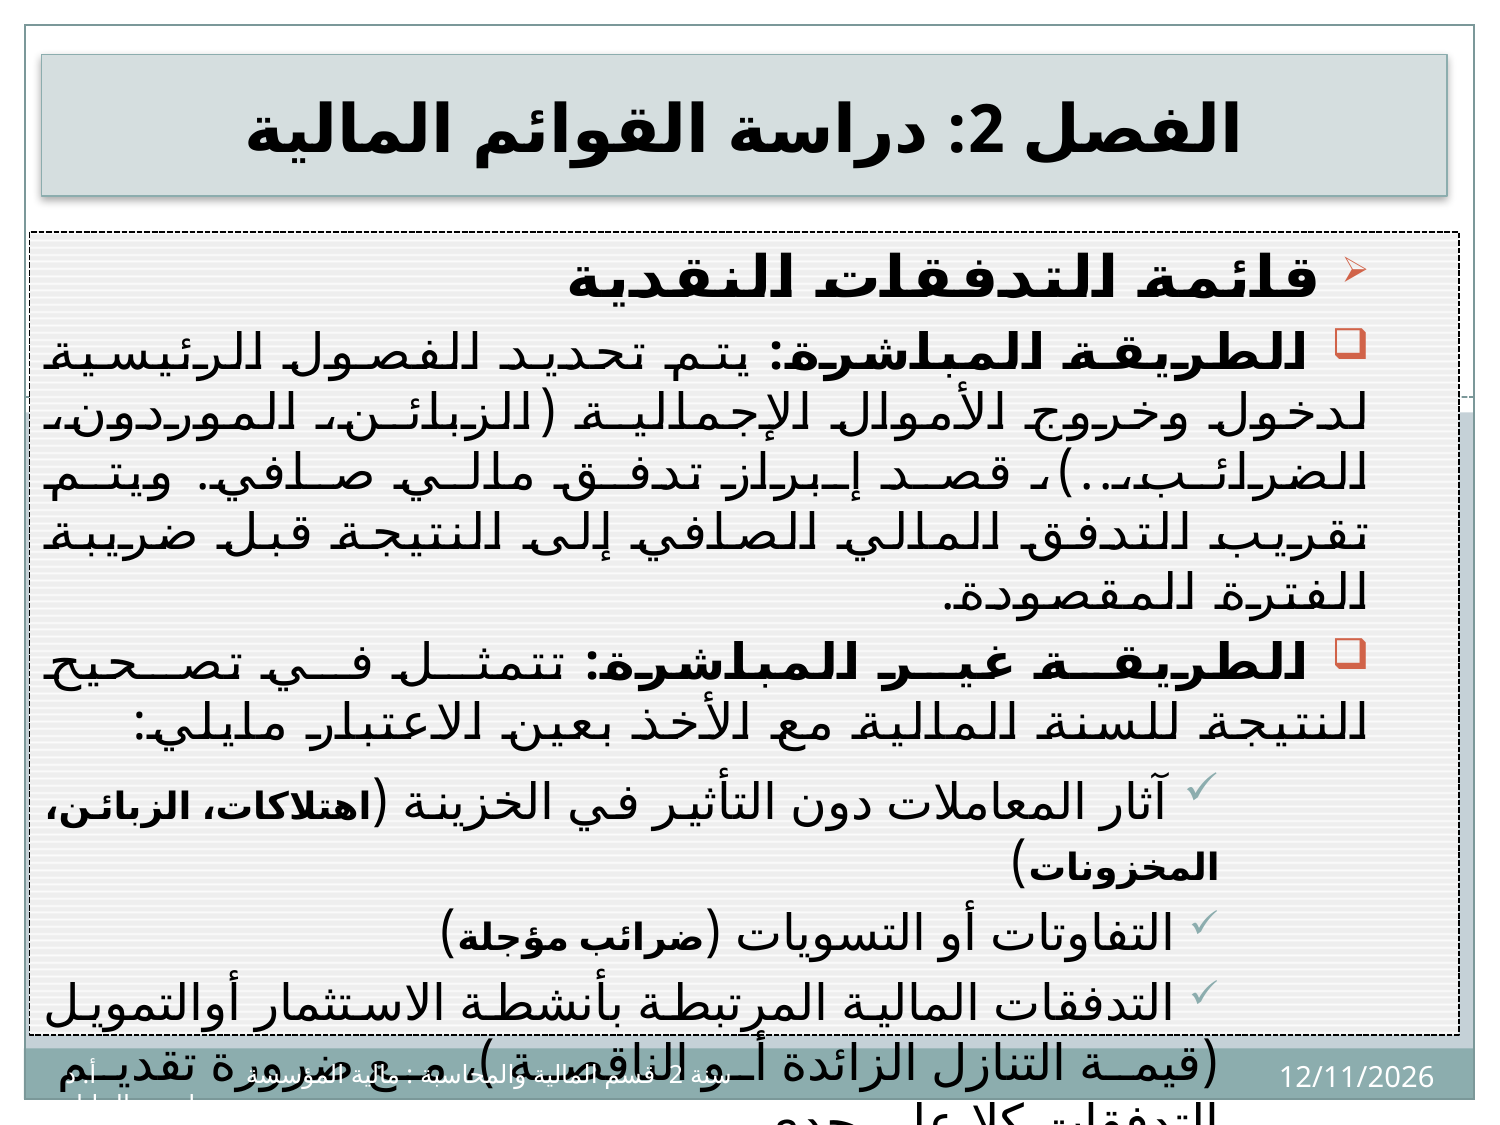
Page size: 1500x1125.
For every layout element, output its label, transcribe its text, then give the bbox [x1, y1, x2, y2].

title الفصل 2: دراسة القوائم المالية [41, 54, 1448, 197]
footer سنة 2 قسم المالية والمحاسبة : مالية المؤسسة أ. د بوداح عبدالجليل [50, 1051, 750, 1112]
slide_number 12 [712, 360, 788, 434]
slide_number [950, 1050, 1450, 1111]
subtitle قائمة التدفقات النقدية الطريقة المباشرة: يتم تحديد الفصول الرئيسية لدخول وخروج الأموال الإجمالية (الزبائن، الموردون، الضرائب،..)، قصد إبراز تدفق مالي صافي. ويتم تقريب التدفق المالي الصافي إلى النتيجة قبل ضريبة الفترة المقصودة. الطريقة غير المباشرة: تتمثل في تصحيح النتيجة للسنة المالية مع الأخذ بعين الاعتبار مايلي: آثار المعاملات دون التأثير في الخزينة (اهتلاكات، الزبائن، المخزونات) التفاوتات أو التسويات (ضرائب مؤجلة) التدفقات المالية المرتبطة بأنشطة الاستثمار أوالتمويل (قيمة التنازل الزائدة أو الناقصة )، مع ضرورة تقديم التدفقات كلا على حدى. [29, 231, 1460, 1036]
